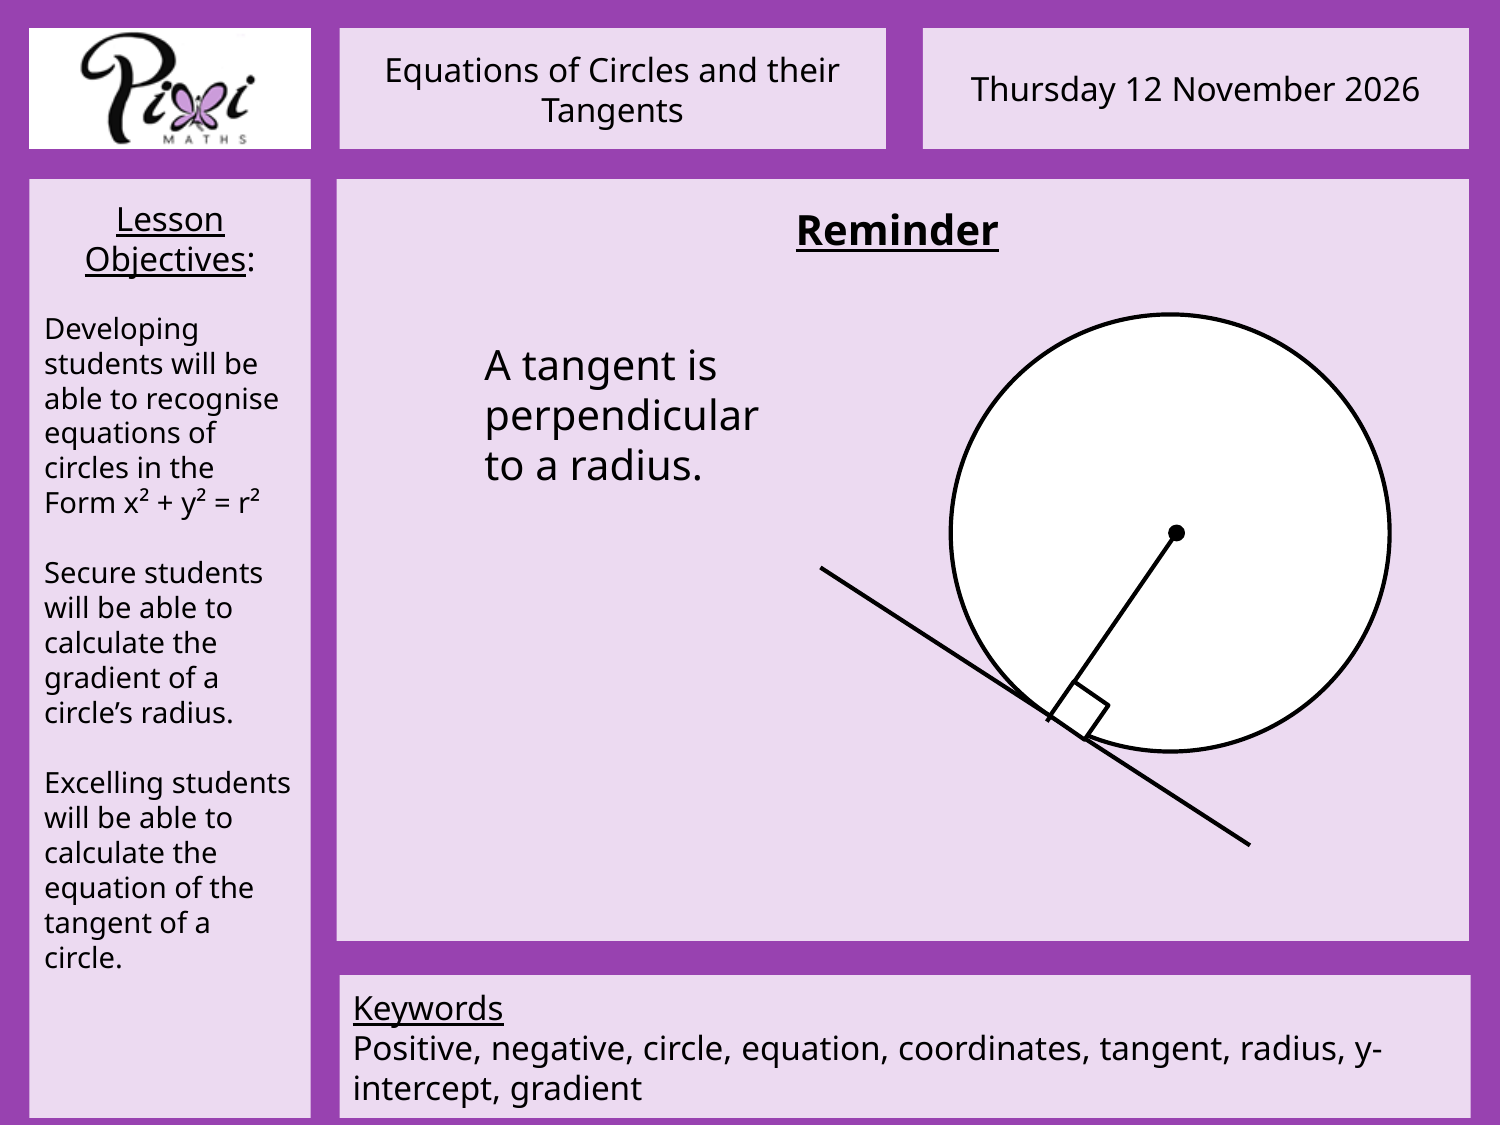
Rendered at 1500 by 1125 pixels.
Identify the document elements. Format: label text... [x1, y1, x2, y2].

text_box [1168, 524, 1185, 541]
text_box A tangent is perpendicular to a radius. [469, 331, 821, 497]
text_box [948, 312, 1392, 738]
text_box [820, 567, 1251, 846]
text_box Reminder [360, 196, 1435, 262]
picture [0, 0, 1500, 1125]
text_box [1046, 532, 1177, 565]
